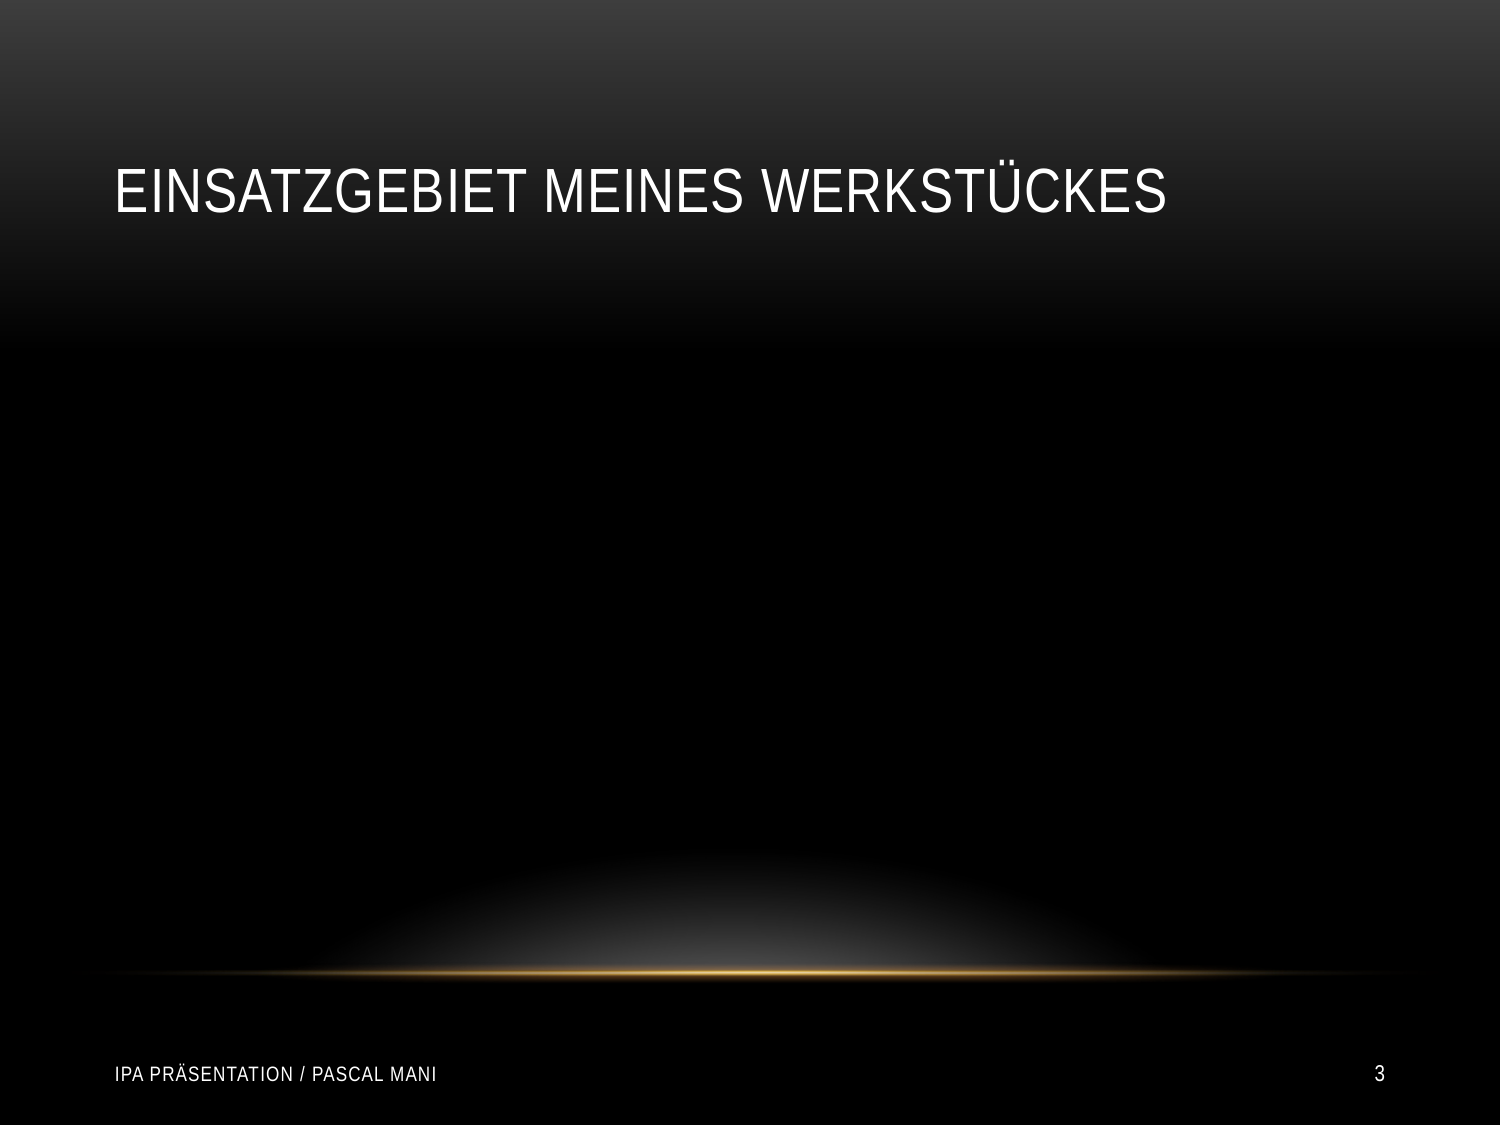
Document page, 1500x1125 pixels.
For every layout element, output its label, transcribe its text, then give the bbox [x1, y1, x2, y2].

title Einsatzgebiet meines werkstückes [99, 45, 1400, 233]
footer IPA Präsentation / Pascal Mani [99, 1042, 575, 1103]
slide_number 3 [1237, 1042, 1400, 1103]
picture [0, 0, 1500, 1125]
